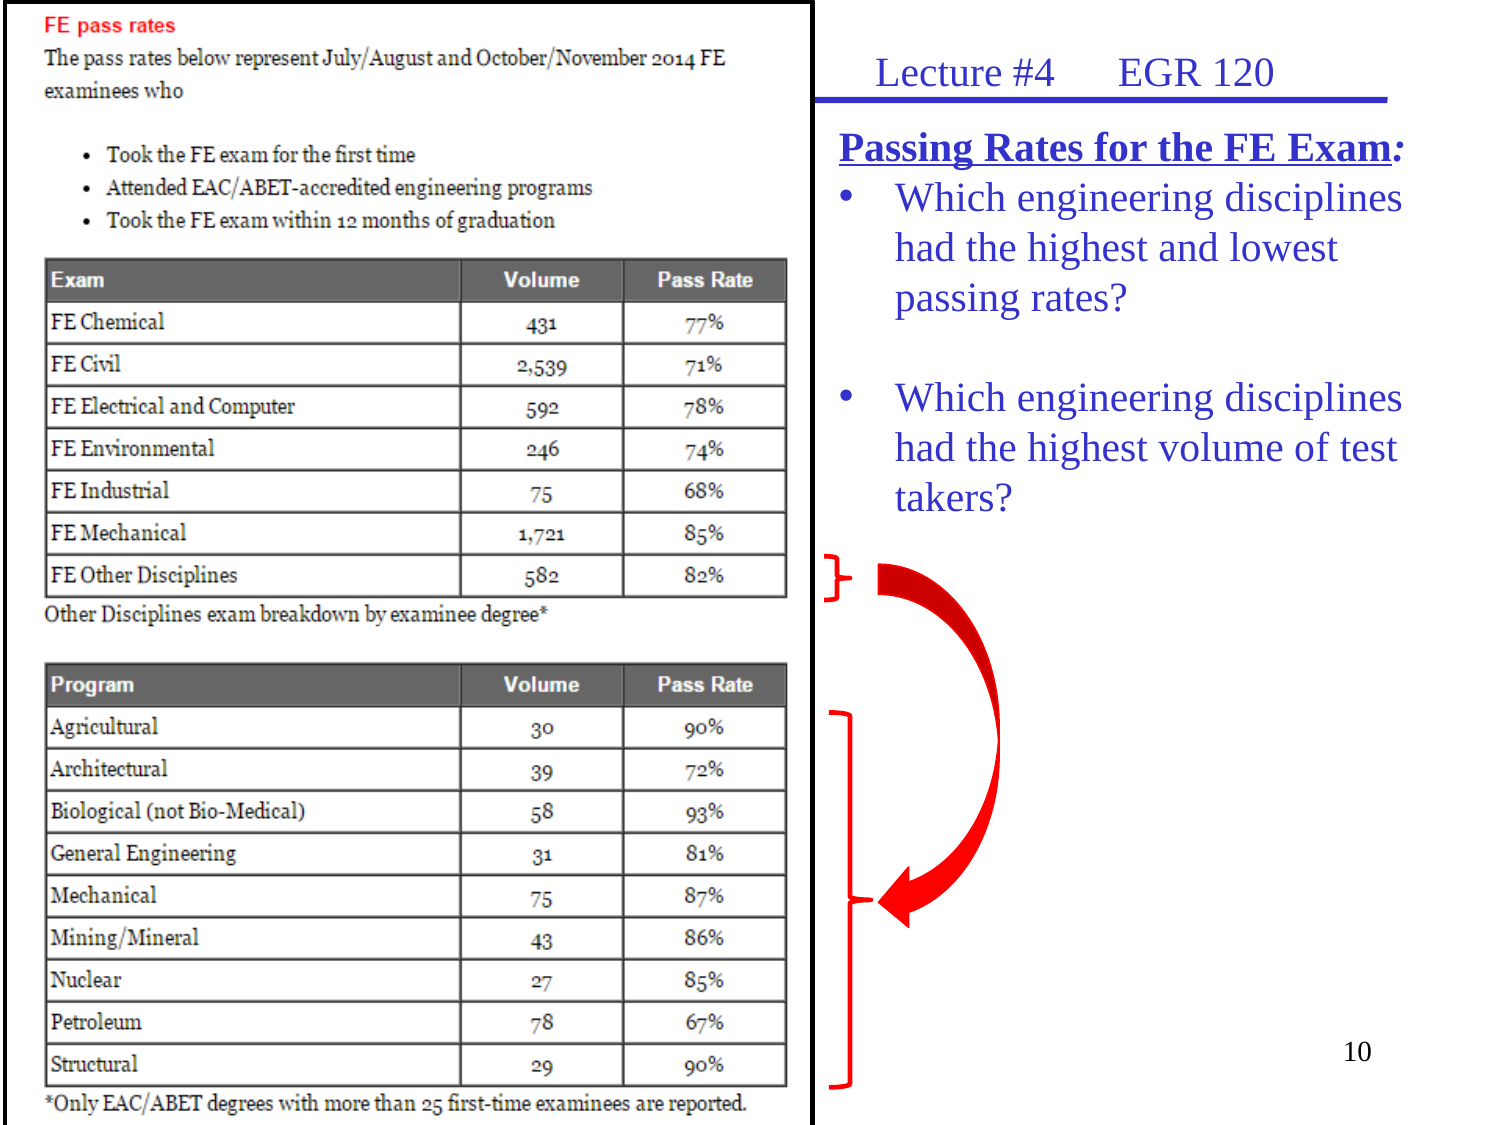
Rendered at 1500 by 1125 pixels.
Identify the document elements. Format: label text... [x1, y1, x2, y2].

text_box [828, 712, 871, 1088]
text_box [878, 564, 1000, 928]
slide_number 10 [1074, 1024, 1388, 1101]
picture [6, 3, 811, 1125]
text_box Passing Rates for the FE Exam: Which engineering disciplines had the highest and lowest passing rates? Which engineering disciplines had the highest volume of test takers? [824, 112, 1488, 528]
text_box Lecture #4 EGR 120 [860, 37, 1336, 88]
text_box [824, 556, 851, 601]
